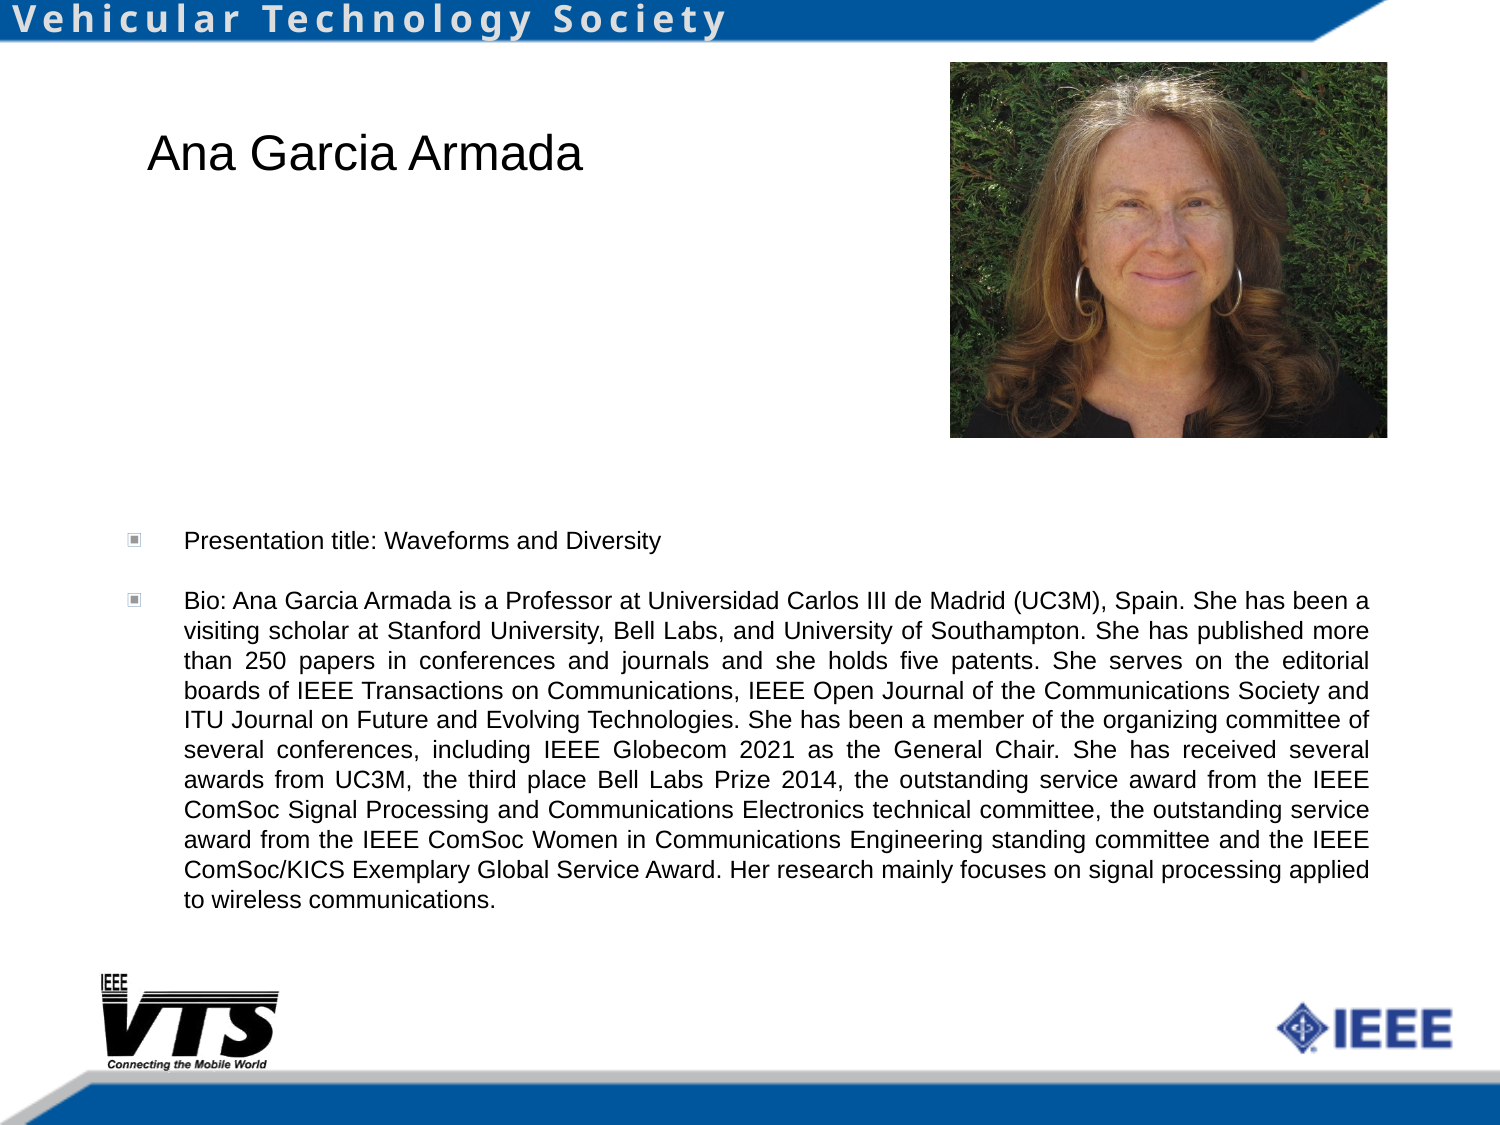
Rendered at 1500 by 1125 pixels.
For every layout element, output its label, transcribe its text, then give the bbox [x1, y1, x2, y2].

picture [0, 0, 1500, 1125]
list Ana Garcia Armada Presentation title: Waveforms and Diversity Bio: Ana Garcia Armada is a Professor at Universidad Carlos III de Madrid (UC3M), Spain. She has been a visiting scholar at Stanford University, Bell Labs, and University of Southampton. She has published more than 250 papers in conferences and journals and she holds five patents. She serves on the editorial boards of IEEE Transactions on Communications, IEEE Open Journal of the Communications Society and ITU Journal on Future and Evolving Technologies. She has been a member of the organizing committee of several conferences, including IEEE Globecom 2021 as the General Chair. She has received several awards from UC3M, the third place Bell Labs Prize 2014, the outstanding service award from the IEEE ComSoc Signal Processing and Communications Electronics technical committee, the outstanding service award from the IEEE ComSoc Women in Communications Engineering standing committee and the IEEE ComSoc/KICS Exemplary Global Service Award. Her research mainly focuses on signal processing applied to wireless communications. [112, 112, 1388, 973]
